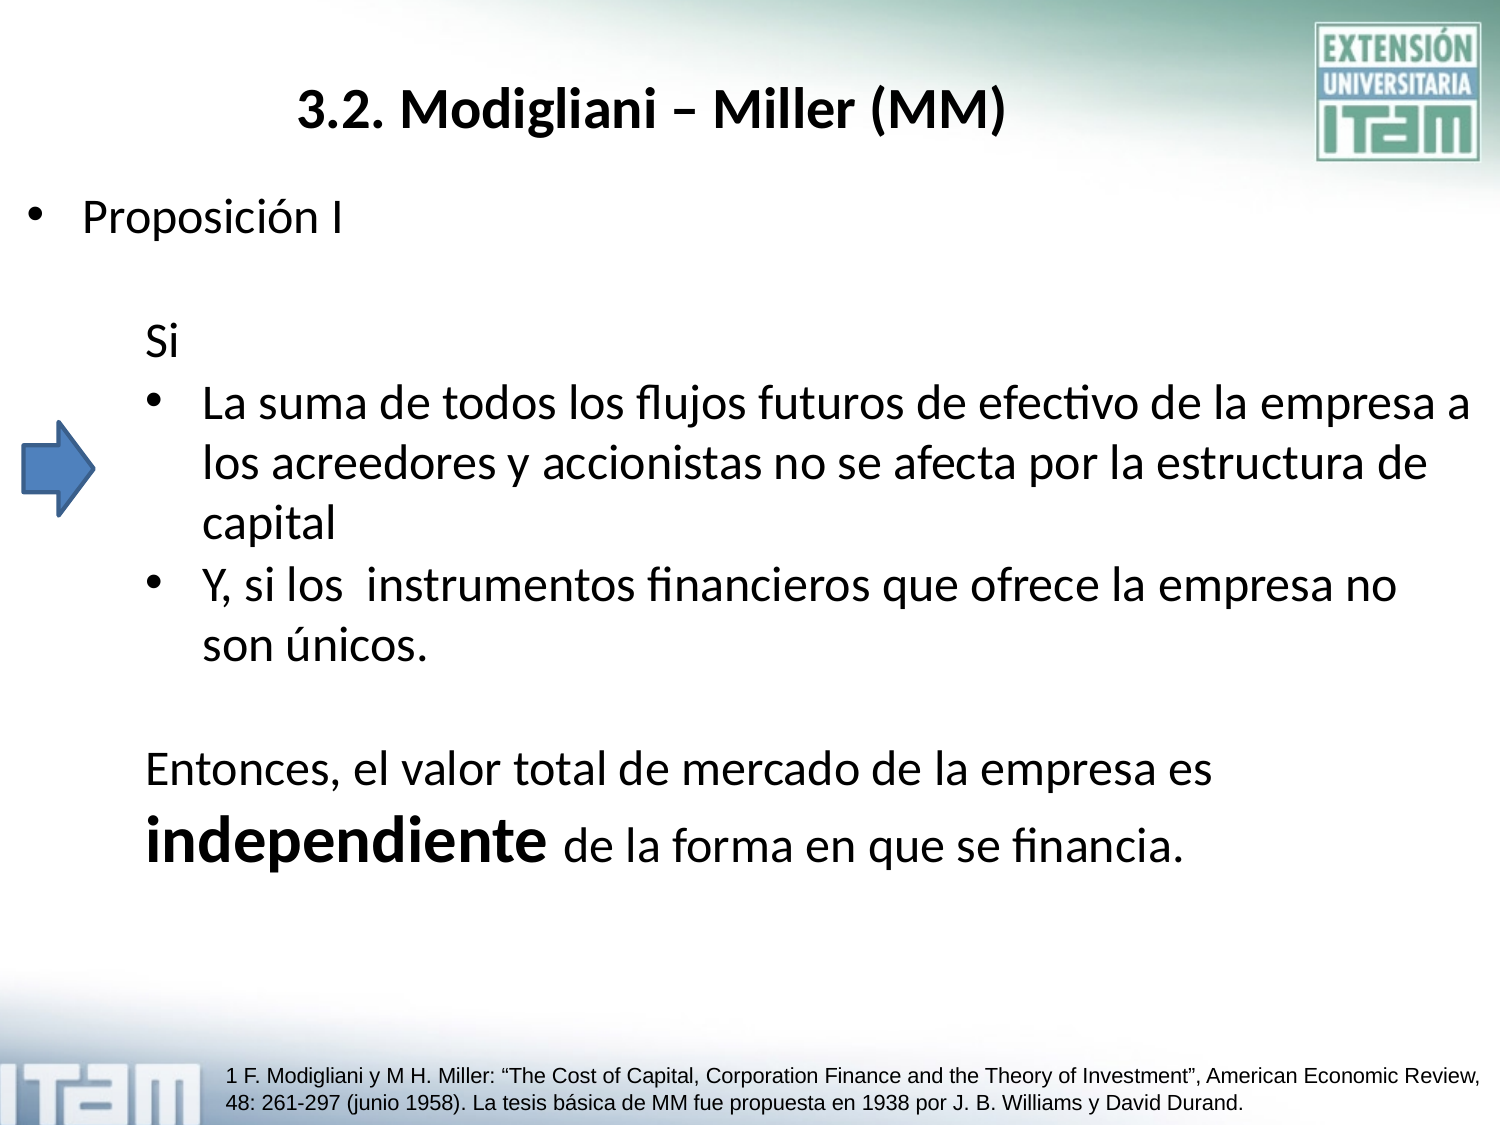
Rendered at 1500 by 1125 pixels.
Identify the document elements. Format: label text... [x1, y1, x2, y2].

picture [0, 0, 1500, 1125]
list Proposición I Si La suma de todos los flujos futuros de efectivo de la empresa a los acreedores y accionistas no se afecta por la estructura de capital Y, si los instrumentos financieros que ofrece la empresa no son únicos. Entonces, el valor total de mercado de la empresa es independiente de la forma en que se financia. [11, 175, 1489, 994]
text_box [21, 419, 96, 518]
title 3.2. Modigliani – Miller (MM) [34, 11, 1270, 175]
text_box 1 F. Modigliani y M H. Miller: “The Cost of Capital, Corporation Finance and the Theory of Investment”, American Economic Review, 48: 261-297 (junio 1958). La tesis básica de MM fue propuesta en 1938 por J. B. Williams y David Durand. [210, 1054, 1500, 1122]
